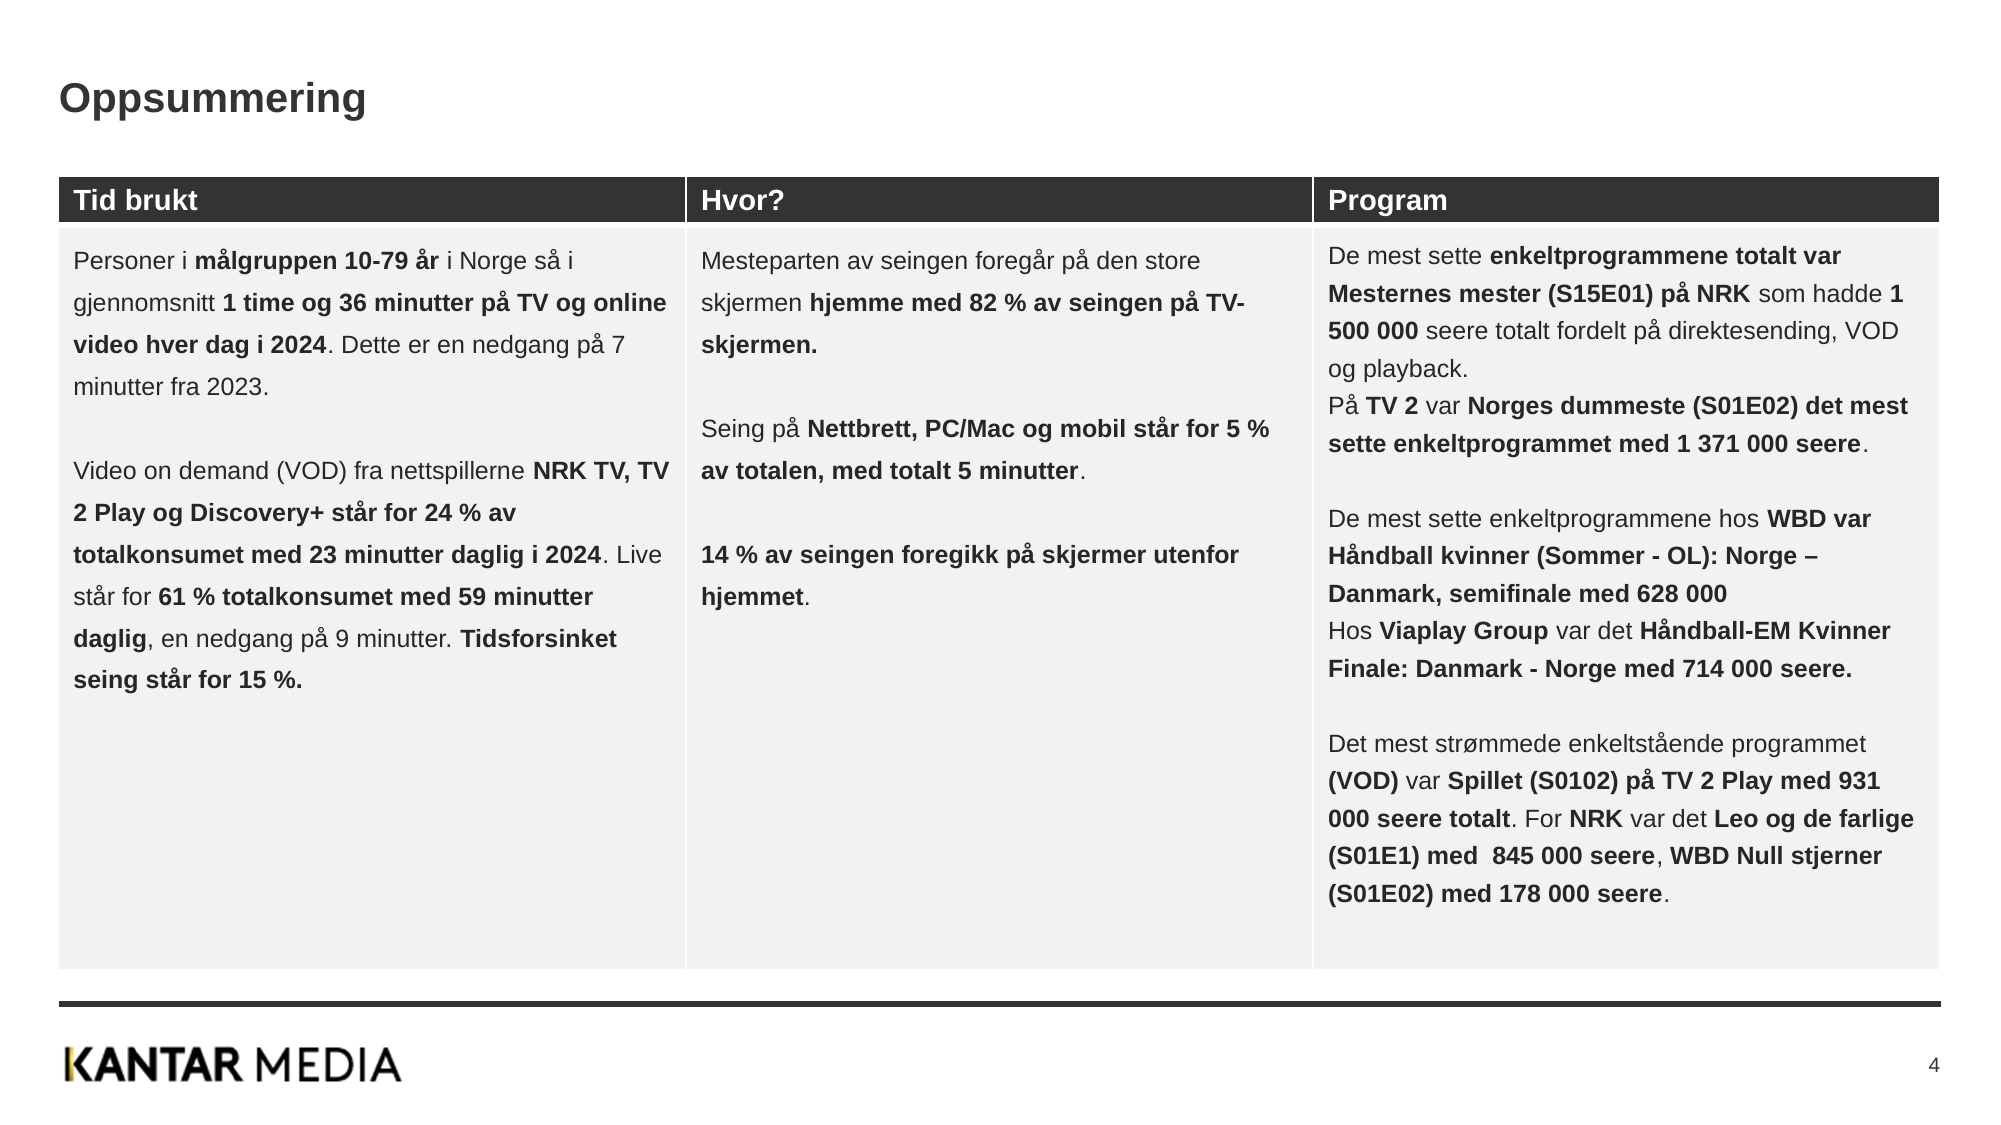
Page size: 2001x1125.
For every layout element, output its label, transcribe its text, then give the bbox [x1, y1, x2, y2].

title Oppsummering [59, 70, 1941, 137]
slide_number 4 [1780, 1048, 1941, 1081]
table_cell De mest sette enkeltprogrammene totalt var Mesternes mester (S15E01) på NRK som hadde 1 500 000 seere totalt fordelt på direktesending, VOD og playback. På TV 2 var Norges dummeste (S01E02) det mest sette enkeltprogrammet med 1 371 000 seere. De mest sette enkeltprogrammene hos WBD var Håndball kvinner (Sommer - OL): Norge – Danmark, semifinale med 628 000 Hos Viaplay Group var det Håndball-EM Kvinner Finale: Danmark - Norge med 714 000 seere. Det mest strømmede enkeltstående programmet (VOD) var Spillet (S0102) på TV 2 Play med 931 000 seere totalt. For NRK var det Leo og de farlige (S01E1) med 845 000 seere, WBD Null stjerner (S01E02) med 178 000 seere. [1314, 228, 1939, 969]
picture [38, 1020, 429, 1109]
table_header Tid brukt [59, 177, 685, 222]
table_cell Personer i målgruppen 10-79 år i Norge så i gjennomsnitt 1 time og 36 minutter på TV og online video hver dag i 2024. Dette er en nedgang på 7 minutter fra 2023. Video on demand (VOD) fra nettspillerne NRK TV, TV 2 Play og Discovery+ står for 24 % av totalkonsumet med 23 minutter daglig i 2024. Live står for 61 % totalkonsumet med 59 minutter daglig, en nedgang på 9 minutter. Tidsforsinket seing står for 15 %. [59, 228, 685, 969]
table_cell Mesteparten av seingen foregår på den store skjermen hjemme med 82 % av seingen på TV-skjermen. Seing på Nettbrett, PC/Mac og mobil står for 5 % av totalen, med totalt 5 minutter. 14 % av seingen foregikk på skjermer utenfor hjemmet. [687, 228, 1312, 969]
table_header Hvor? [687, 177, 1312, 222]
table_header Program [1314, 177, 1939, 222]
